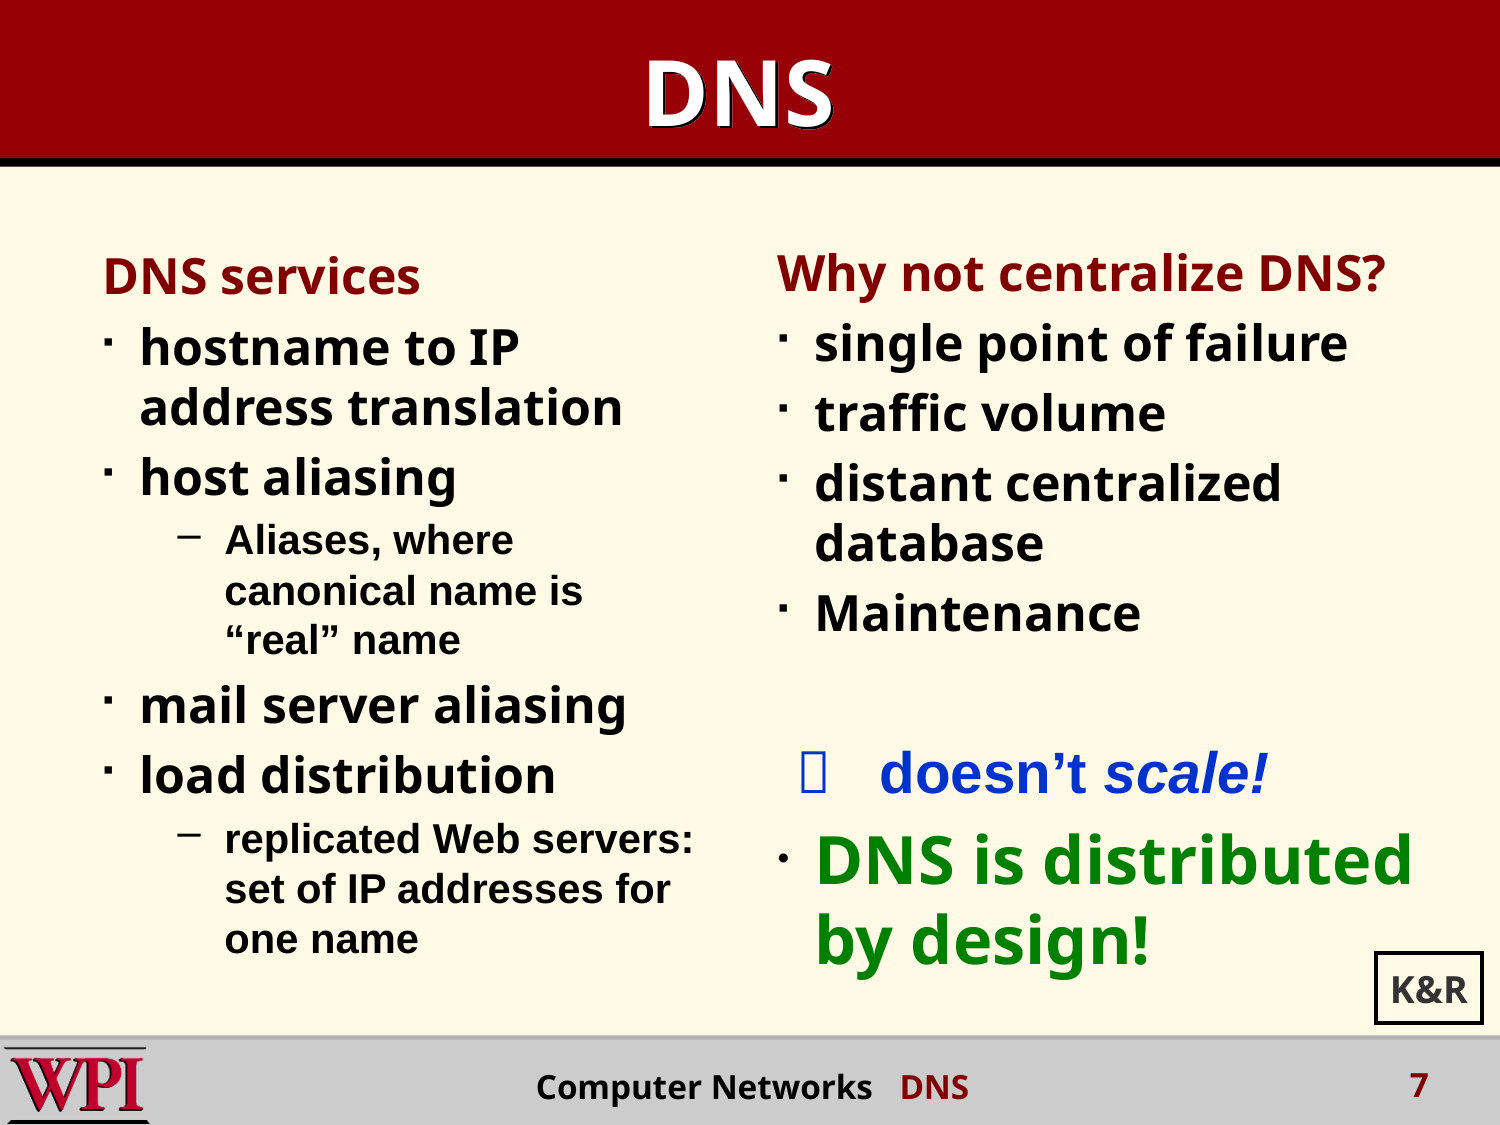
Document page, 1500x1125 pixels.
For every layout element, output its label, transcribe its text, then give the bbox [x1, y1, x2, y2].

picture [0, 167, 1500, 1035]
slide_number 7 [1344, 1056, 1495, 1095]
picture [0, 1040, 1500, 1125]
list Why not centralize DNS? single point of failure traffic volume distant centralized database Maintenance  doesn’t scale! DNS is distributed by design! [762, 233, 1448, 997]
list DNS services hostname to IP address translation host aliasing Aliases, where canonical name is “real” name mail server aliasing load distribution replicated Web servers: set of IP addresses for one name [87, 237, 713, 1001]
text_box K&R [1375, 952, 1483, 1024]
picture [0, 0, 1500, 158]
title DNS [29, 18, 1471, 150]
footer Computer Networks DNS [206, 1058, 1299, 1107]
